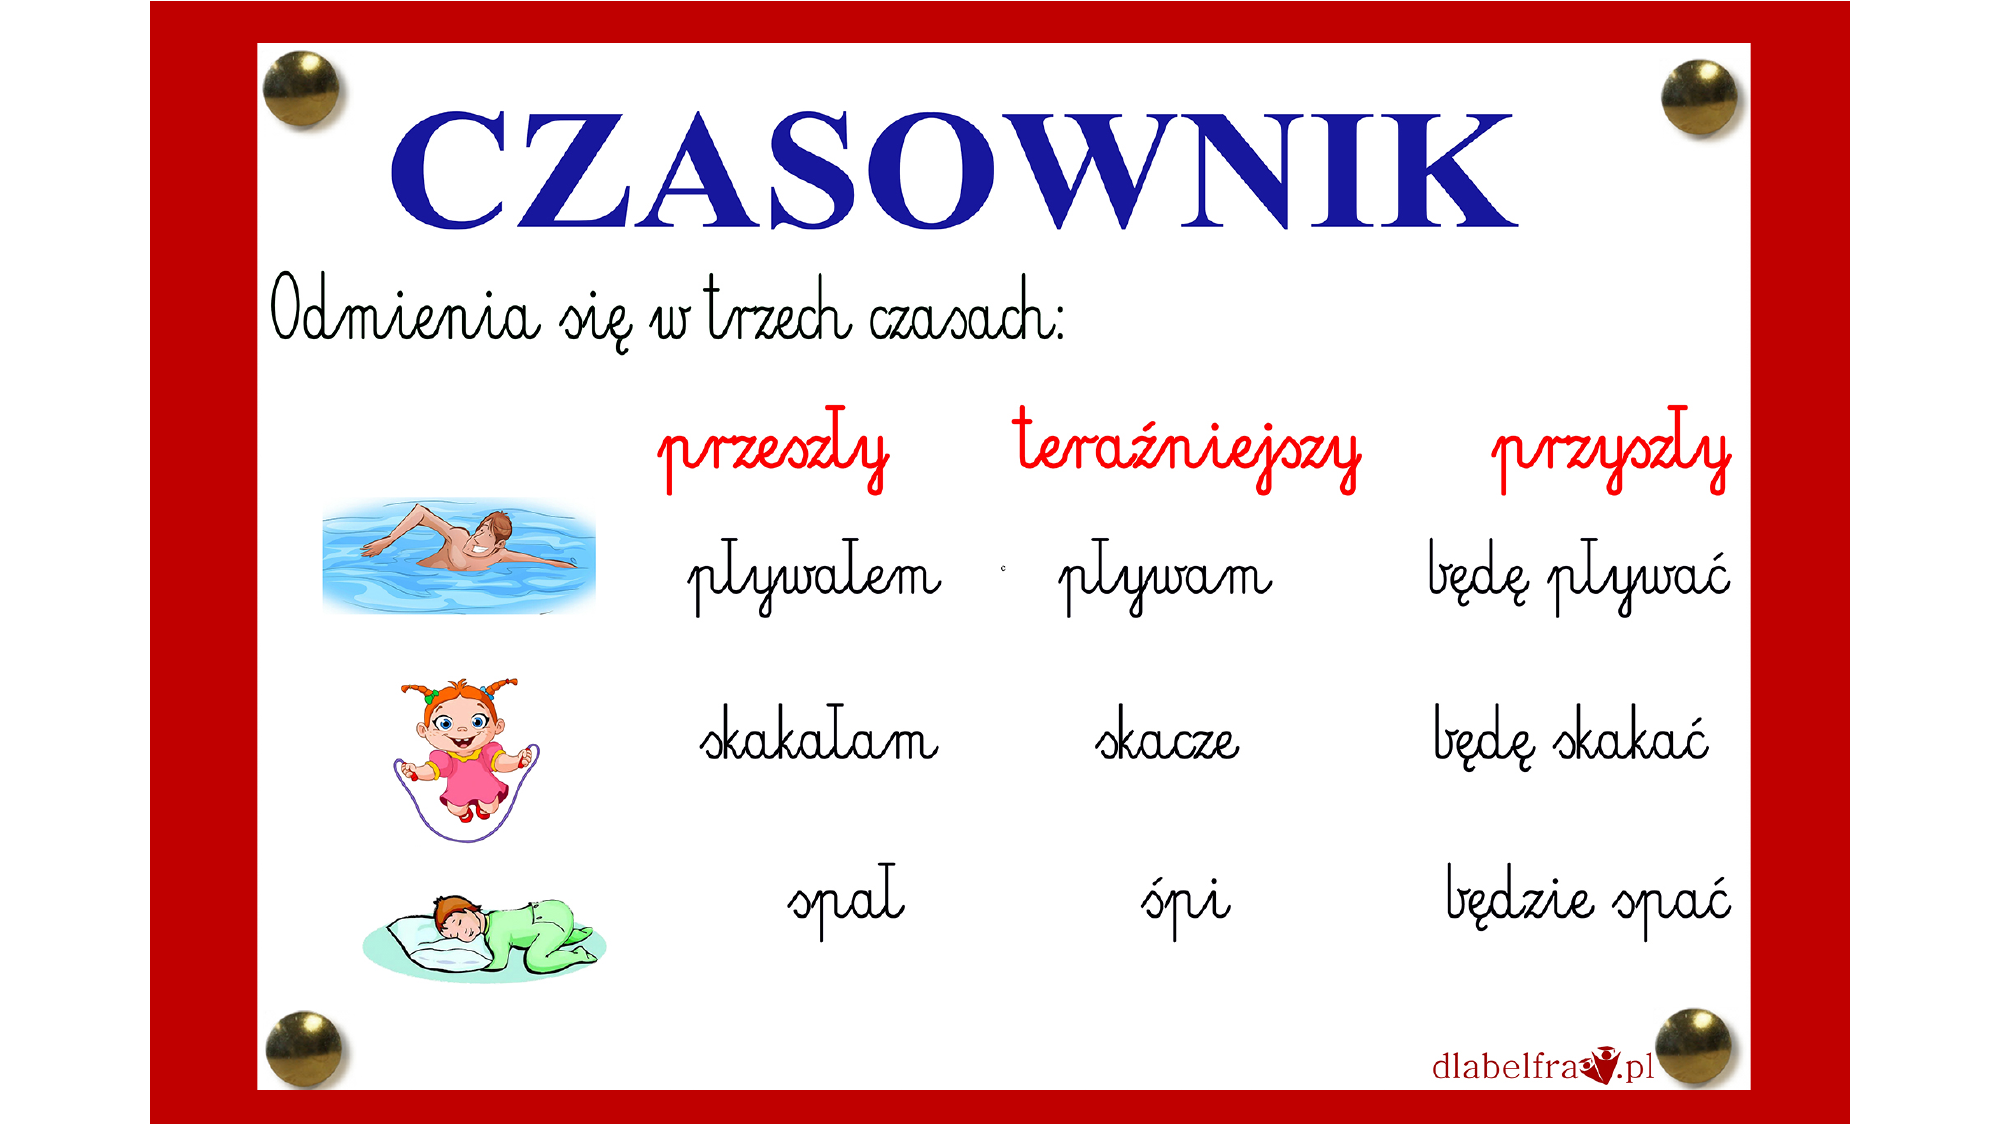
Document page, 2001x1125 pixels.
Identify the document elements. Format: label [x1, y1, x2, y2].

text_box [148, 0, 1851, 1125]
